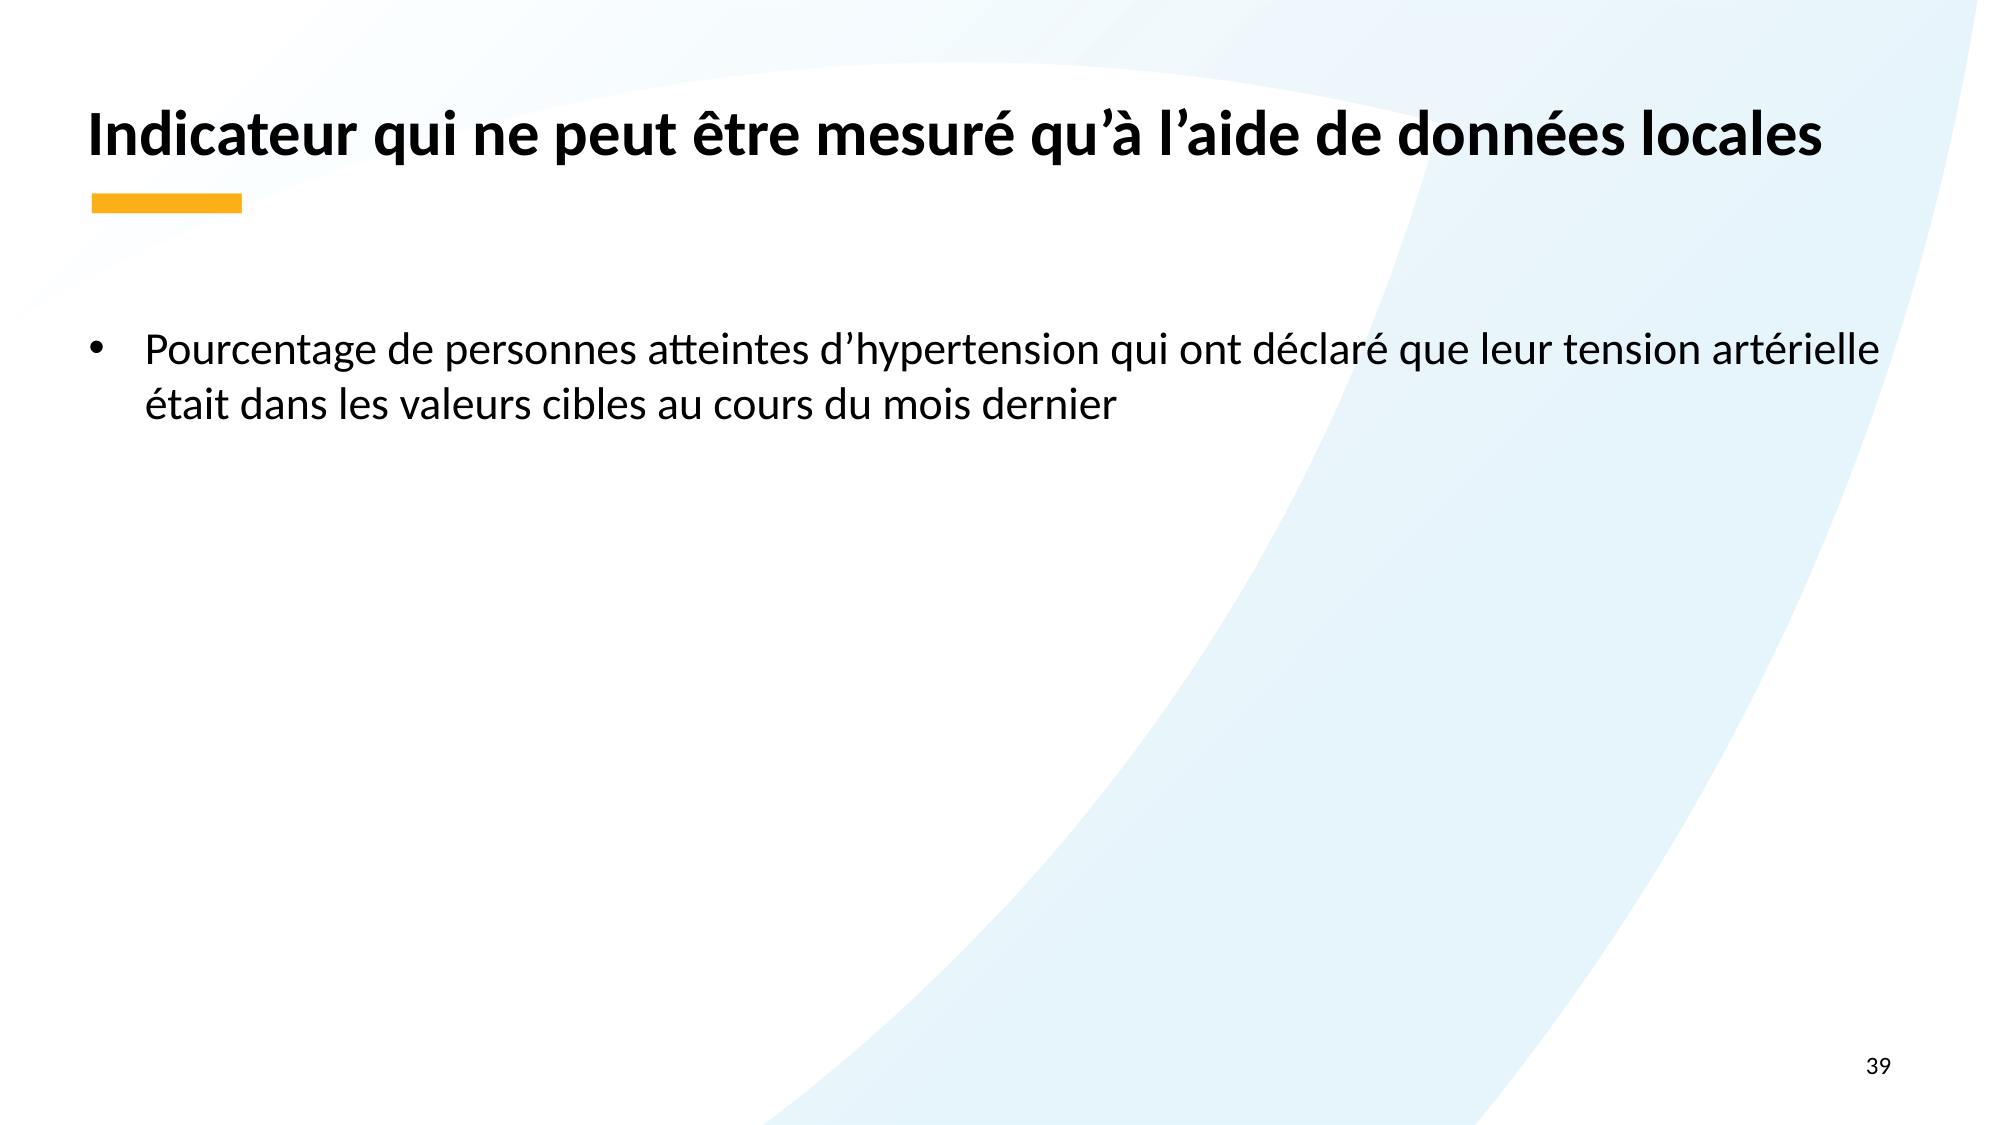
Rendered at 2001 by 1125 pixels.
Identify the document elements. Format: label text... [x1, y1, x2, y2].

text_box 39 [1231, 1042, 1907, 1103]
list Pourcentage de personnes atteintes d’hypertension qui ont déclaré que leur tension artérielle était dans les valeurs cibles au cours du mois dernier [88, 318, 1908, 1063]
picture [0, 0, 2001, 1125]
title Indicateur qui ne peut être mesuré qu’à l’aide de données locales [87, 77, 1907, 192]
